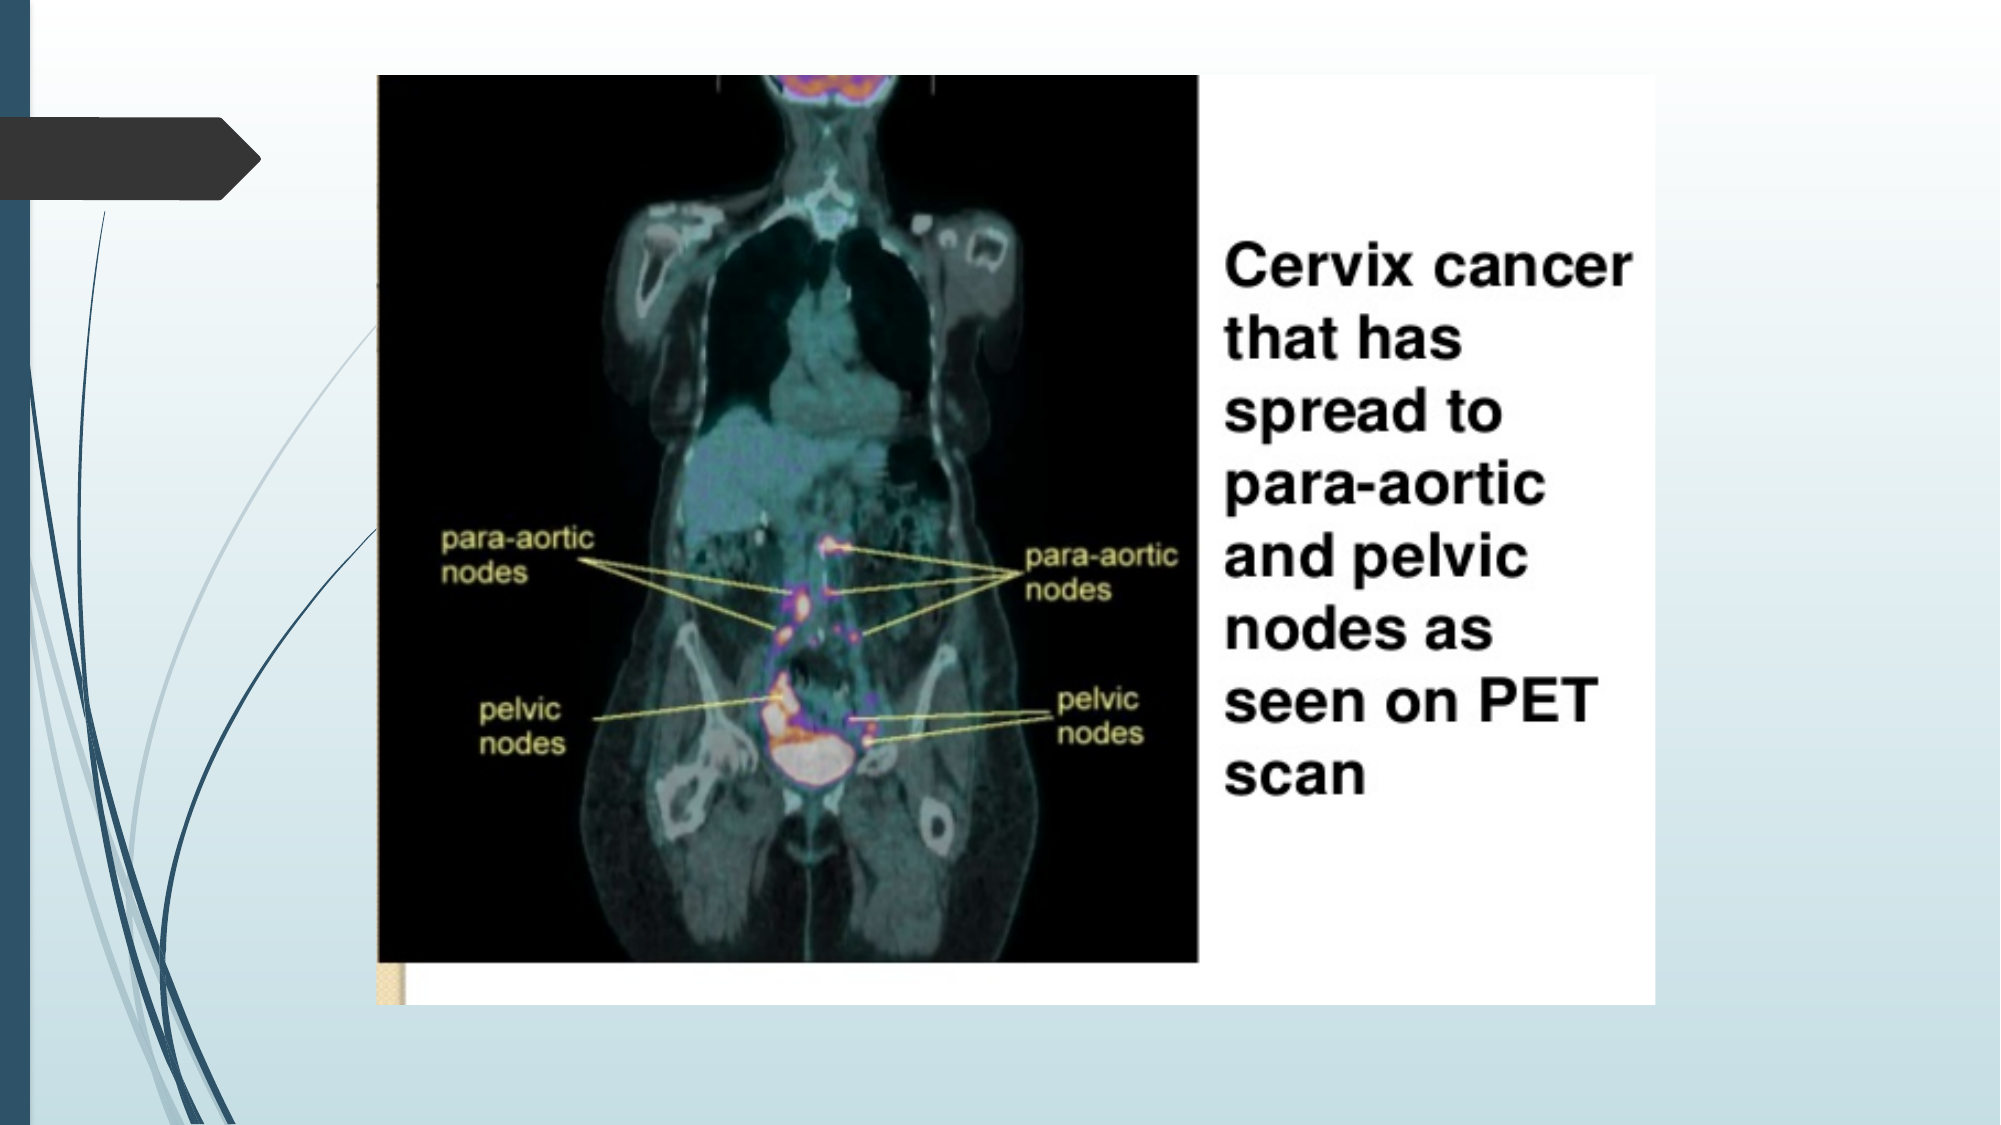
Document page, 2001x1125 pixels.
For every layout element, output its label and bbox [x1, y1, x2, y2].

list [376, 74, 1656, 1006]
